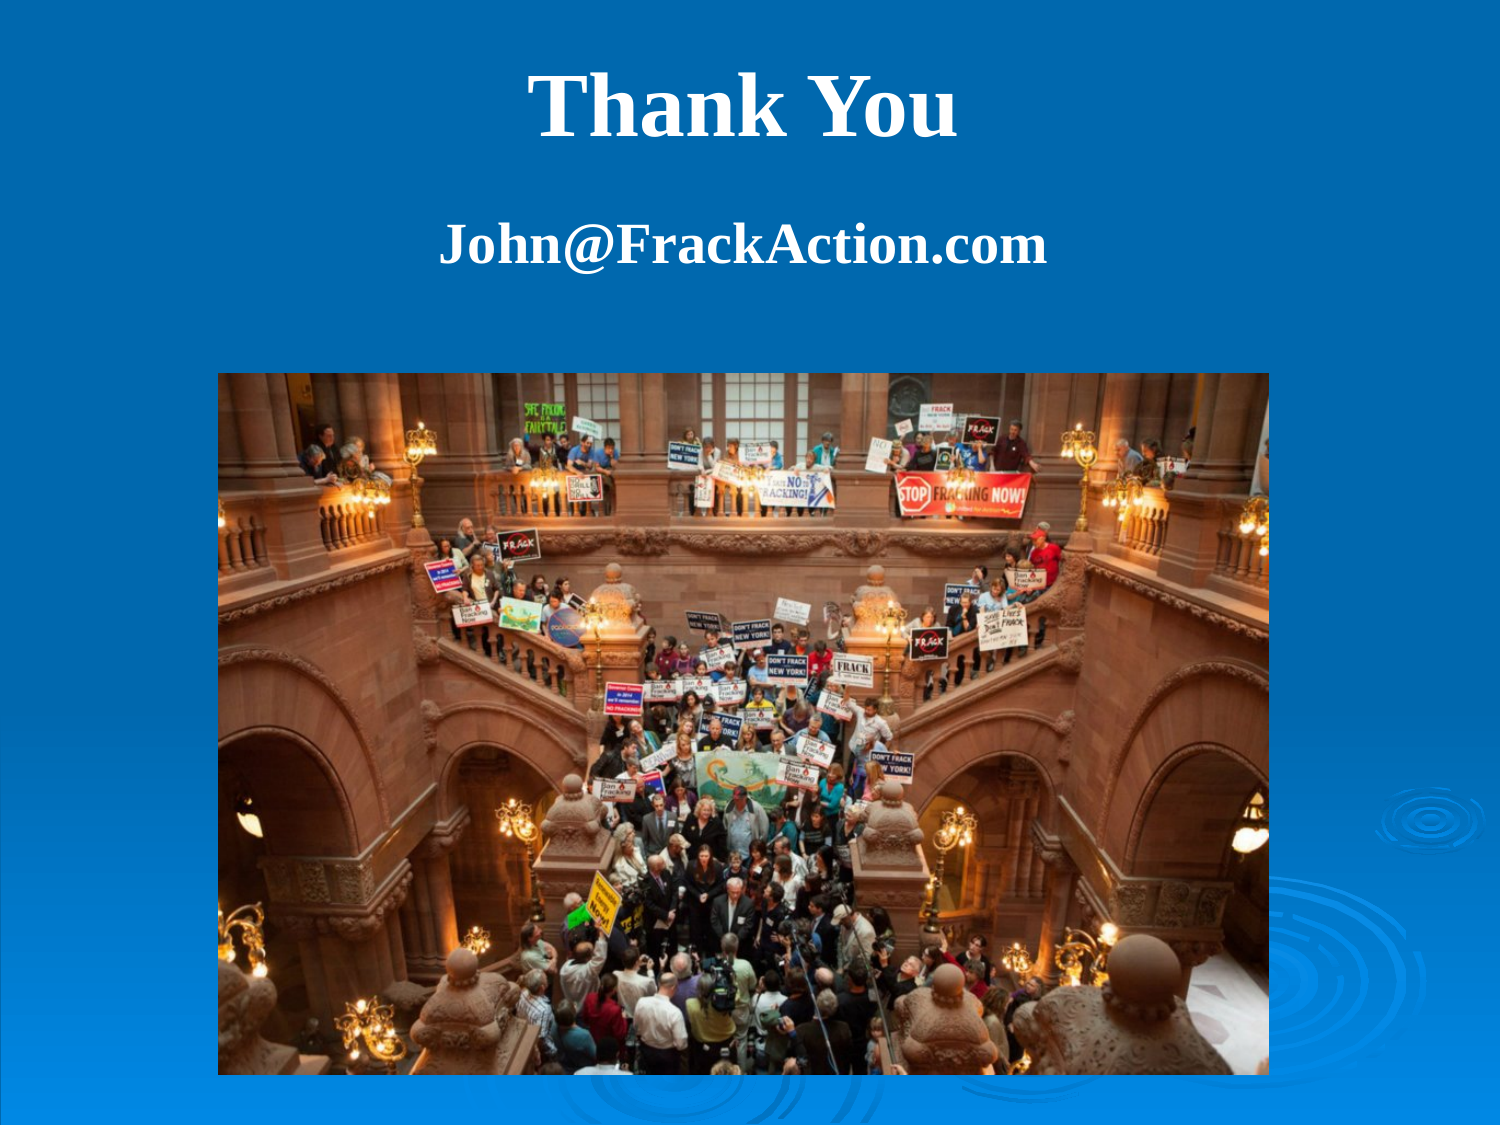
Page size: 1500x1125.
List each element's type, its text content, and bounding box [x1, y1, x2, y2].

text_box Thank You John@FrackAction.com [37, 37, 1450, 283]
picture [218, 373, 1269, 1076]
